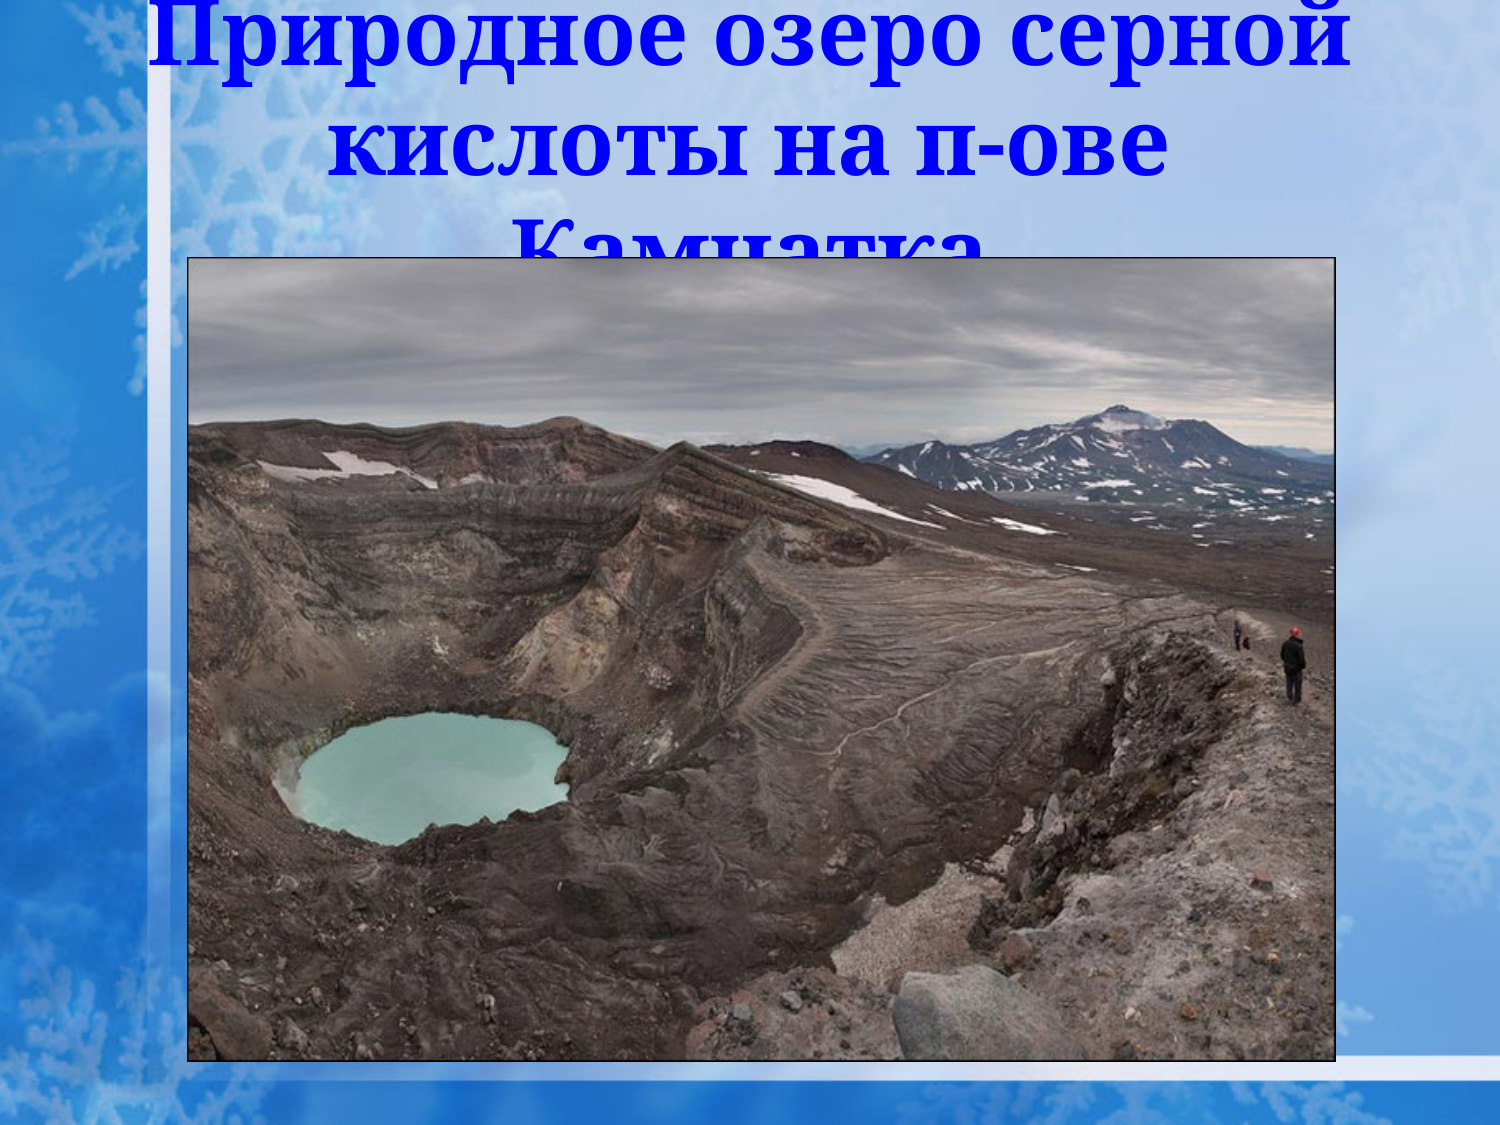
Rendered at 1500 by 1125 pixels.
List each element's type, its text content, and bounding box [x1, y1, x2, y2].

title Природное озеро серной кислоты на п-ове Камчатка [74, 44, 1426, 233]
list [187, 257, 1337, 1062]
picture [0, 0, 1500, 1125]
